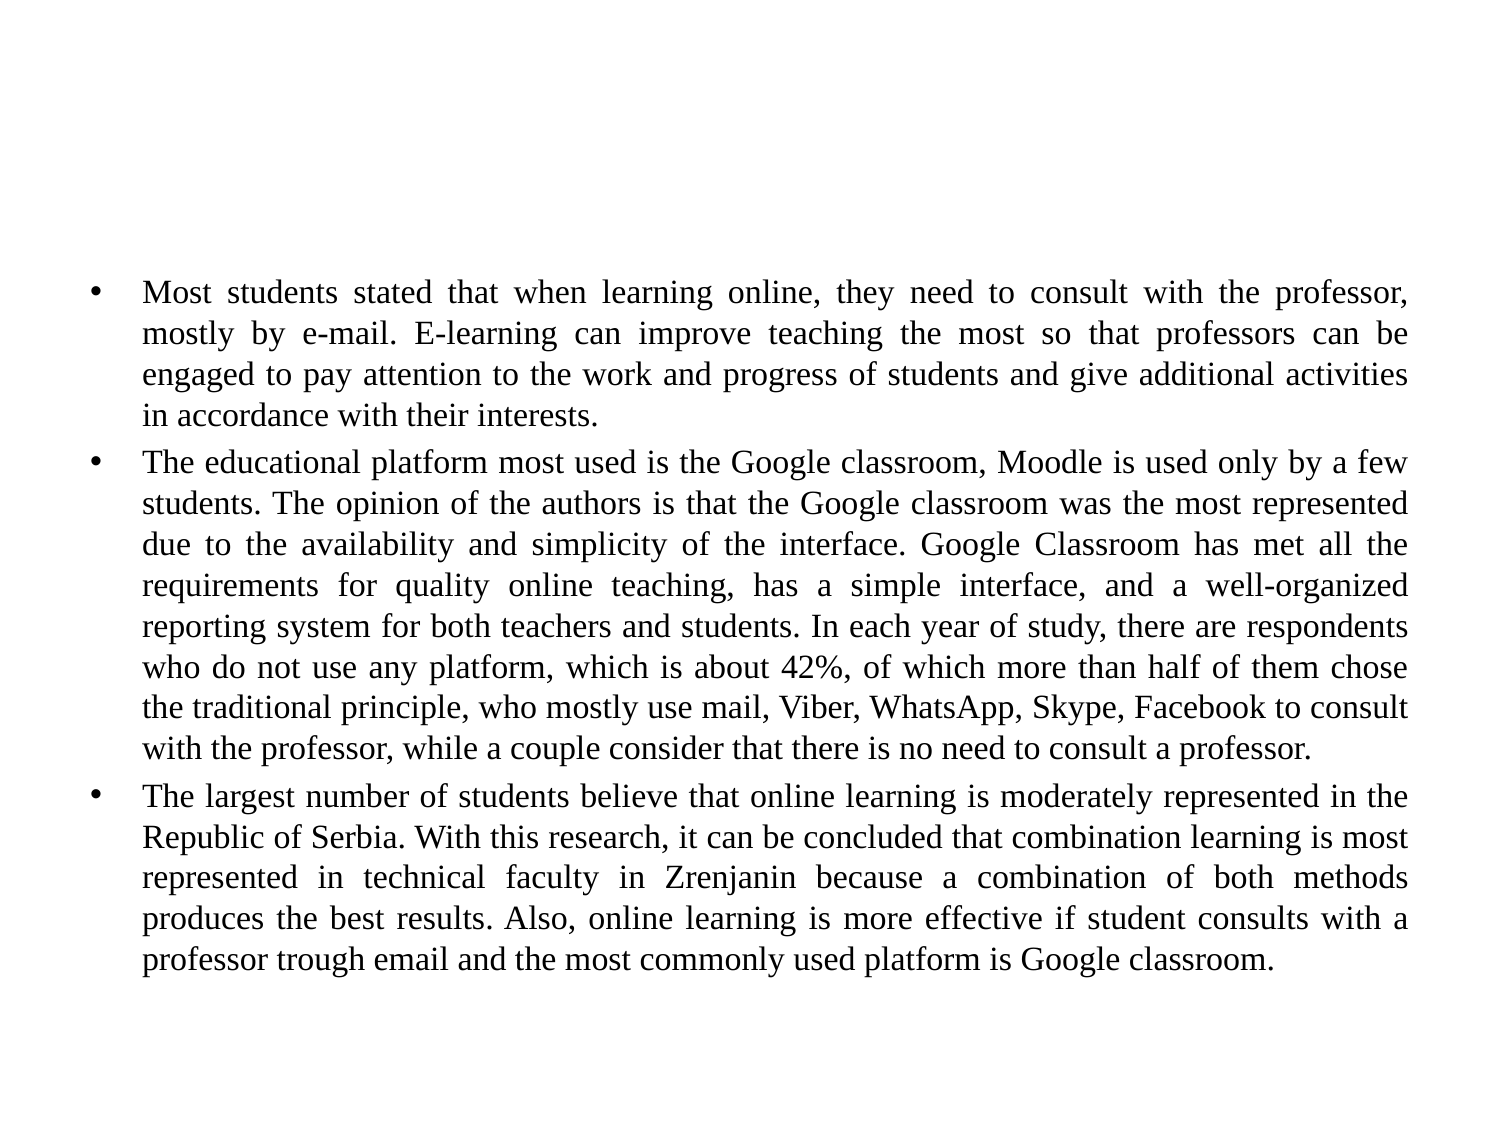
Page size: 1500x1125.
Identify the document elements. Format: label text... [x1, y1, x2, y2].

list Most students stated that when learning online, they need to consult with the professor, mostly by e-mail. E-learning can improve teaching the most so that professors can be engaged to pay attention to the work and progress of students and give additional activities in accordance with their interests. The educational platform most used is the Google classroom, Moodle is used only by a few students. The opinion of the authors is that the Google classroom was the most represented due to the availability and simplicity of the interface. Google Classroom has met all the requirements for quality online teaching, has a simple interface, and a well-organized reporting system for both teachers and students. In each year of study, there are respondents who do not use any platform, which is about 42%, of which more than half of them chose the traditional principle, who mostly use mail, Viber, WhatsApp, Skype, Facebook to consult with the professor, while a couple consider that there is no need to consult a professor. The largest number of students believe that online learning is moderately represented in the Republic of Serbia. With this research, it can be concluded that combination learning is most represented in technical faculty in Zrenjanin because a combination of both methods produces the best results. Also, online learning is more effective if student consults with a professor trough email and the most commonly used platform is Google classroom. [75, 262, 1425, 1005]
